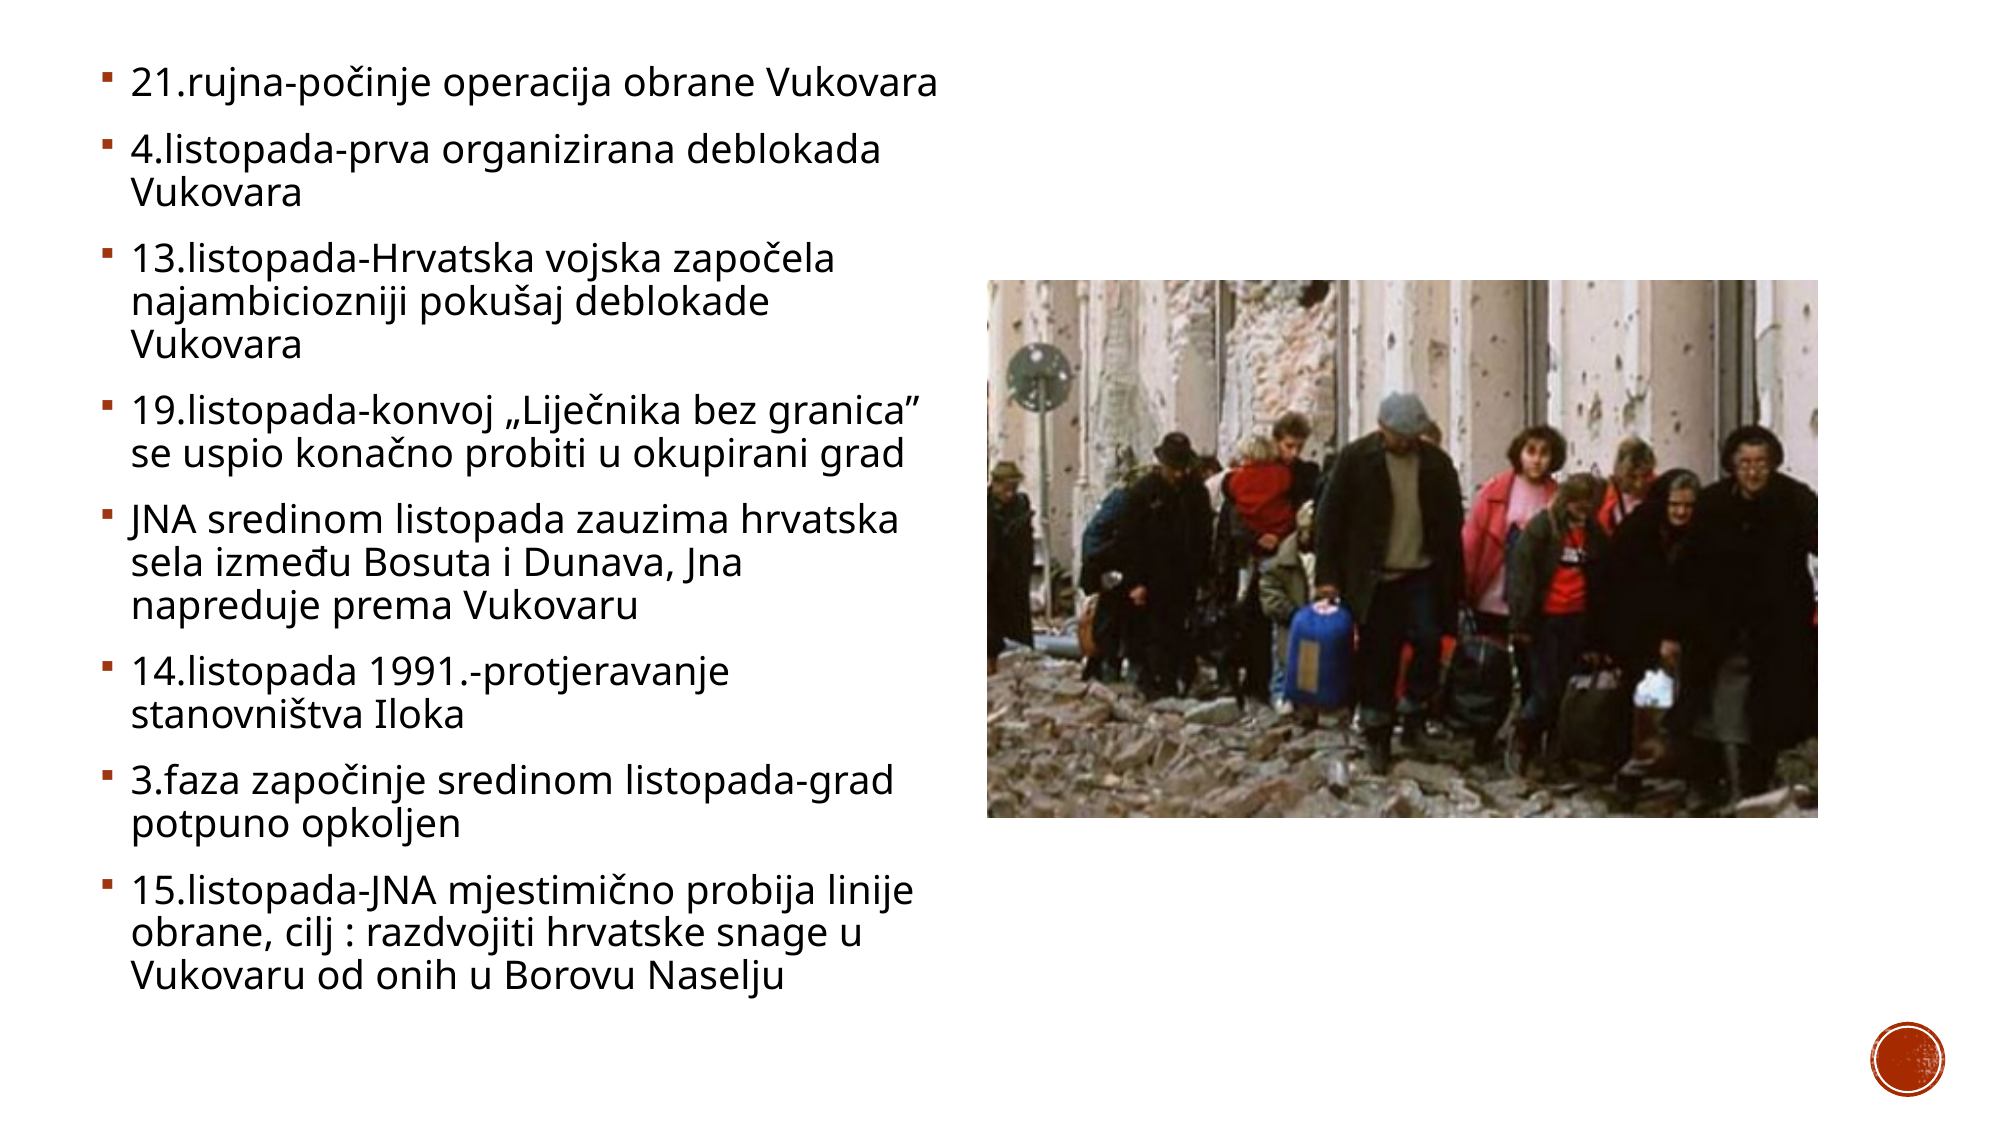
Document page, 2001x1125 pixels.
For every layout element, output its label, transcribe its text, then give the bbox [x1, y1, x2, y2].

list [990, 283, 1815, 816]
list 21.rujna-počinje operacija obrane Vukovara 4.listopada-prva organizirana deblokada Vukovara 13.listopada-Hrvatska vojska započela najambiciozniji pokušaj deblokade Vukovara 19.listopada-konvoj „Liječnika bez granica” se uspio konačno probiti u okupirani grad JNA sredinom listopada zauzima hrvatska sela između Bosuta i Dunava, Jna napreduje prema Vukovaru 14.listopada 1991.-protjeravanje stanovništva Iloka 3.faza započinje sredinom listopada-grad potpuno opkoljen 15.listopada-JNA mjestimično probija linije obrane, cilj : razdvojiti hrvatske snage u Vukovaru od onih u Borovu Naselju [84, 55, 956, 1013]
